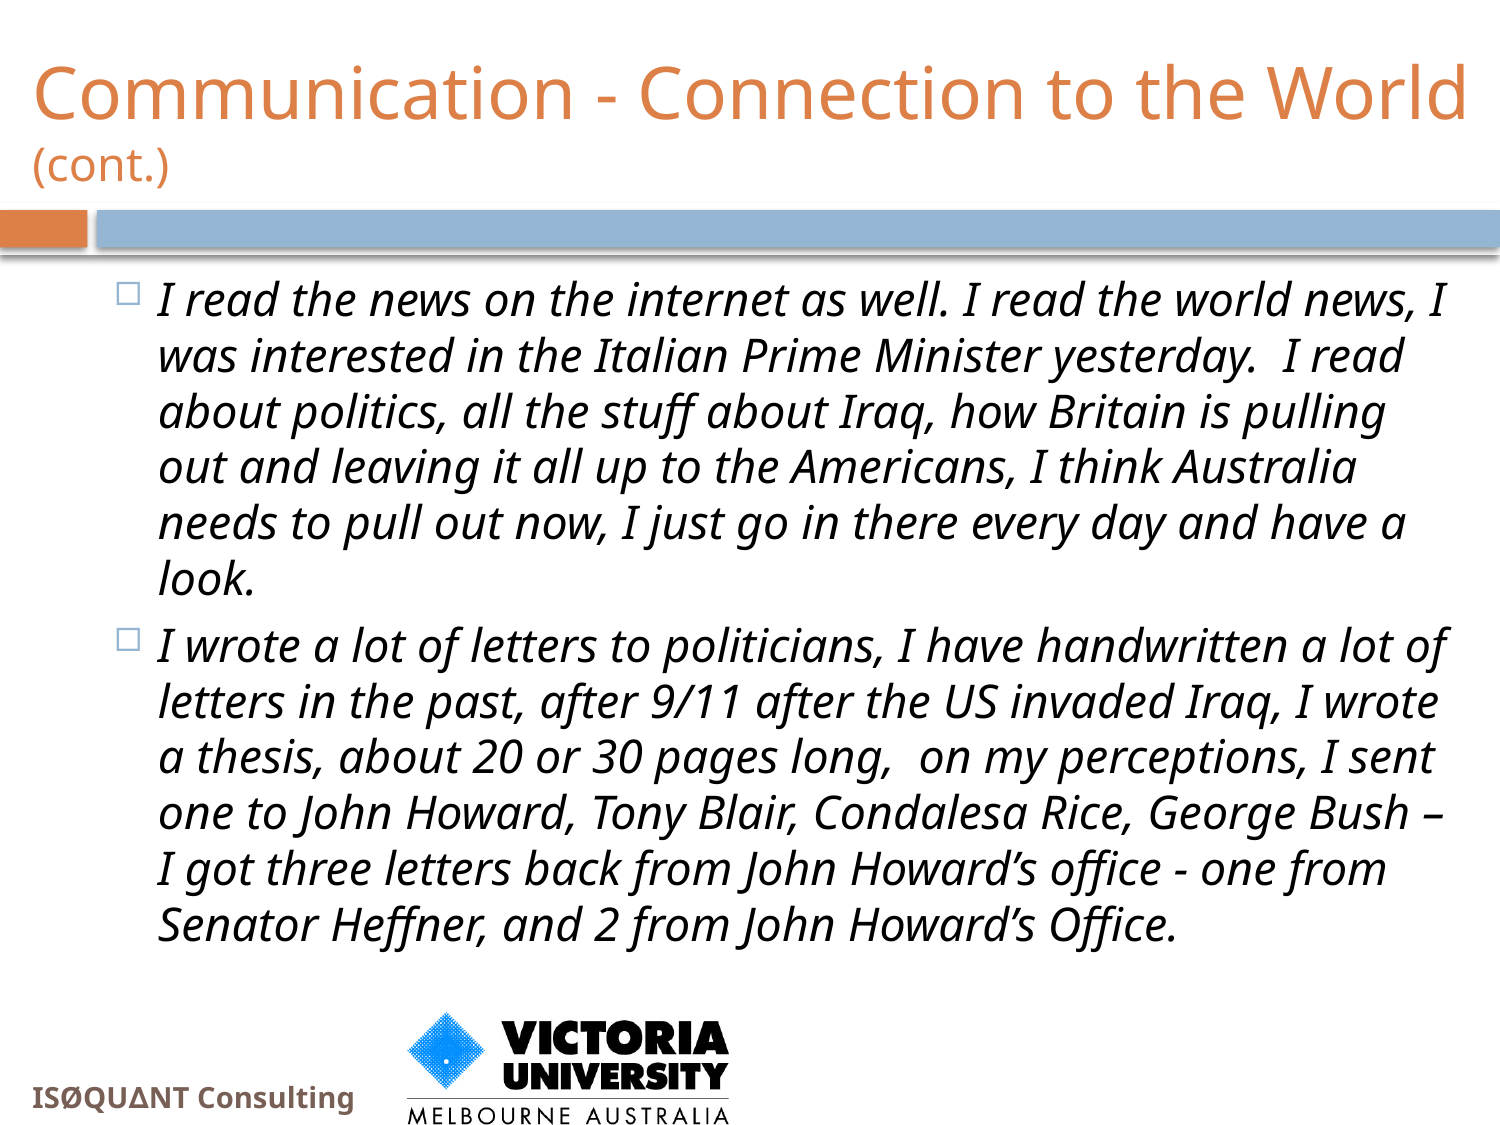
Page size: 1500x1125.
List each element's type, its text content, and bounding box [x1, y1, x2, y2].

picture [407, 1011, 729, 1125]
title Communication - Connection to the World (cont.) [17, 37, 1500, 200]
footer ISØQU∆NT Consulting [17, 1069, 384, 1125]
list I read the news on the internet as well. I read the world news, I was interested in the Italian Prime Minister yesterday. I read about politics, all the stuff about Iraq, how Britain is pulling out and leaving it all up to the Americans, I think Australia needs to pull out now, I just go in there every day and have a look. I wrote a lot of letters to politicians, I have handwritten a lot of letters in the past, after 9/11 after the US invaded Iraq, I wrote a thesis, about 20 or 30 pages long, on my perceptions, I sent one to John Howard, Tony Blair, Condalesa Rice, George Bush – I got three letters back from John Howard’s office - one from Senator Heffner, and 2 from John Howard’s Office. [41, 262, 1471, 1000]
